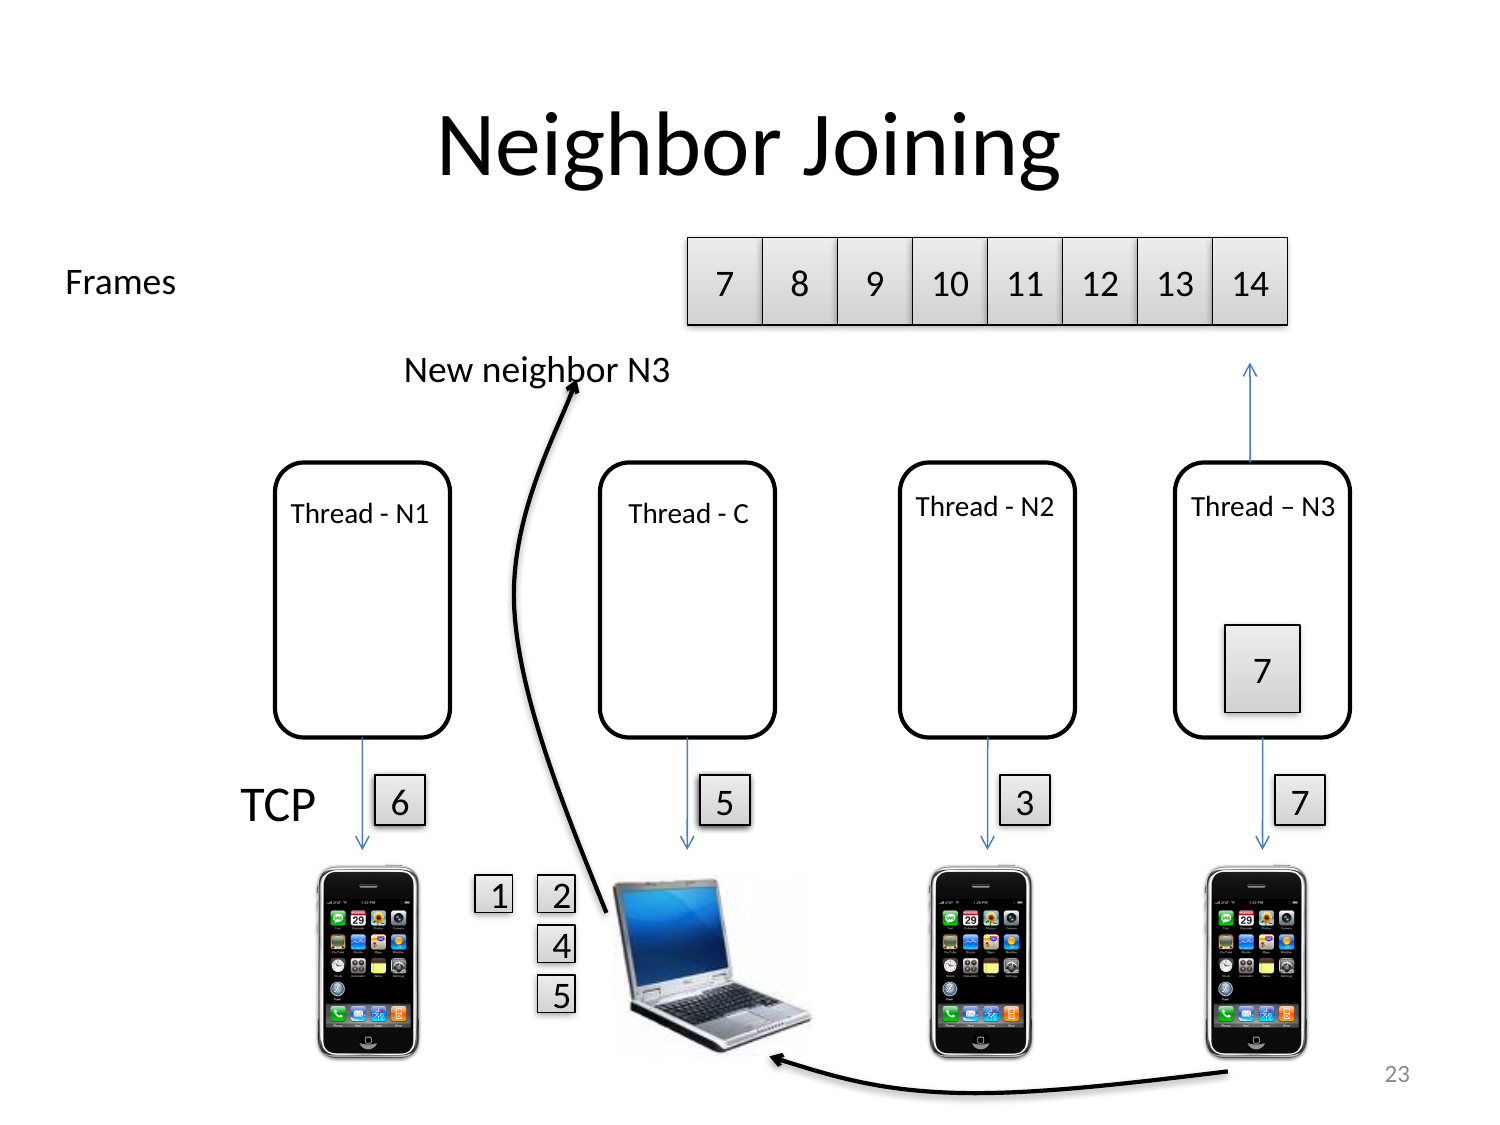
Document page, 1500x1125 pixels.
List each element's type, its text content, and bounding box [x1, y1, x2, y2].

text_box Thread - N2 [900, 479, 1070, 530]
text_box 11 [987, 237, 1059, 326]
text_box 2 [537, 874, 576, 913]
slide_number 23 [1074, 1042, 1425, 1103]
text_box 8 [762, 237, 834, 326]
text_box [597, 460, 778, 740]
text_box Thread - N1 [275, 487, 445, 538]
text_box 5 [699, 774, 751, 826]
text_box 3 [999, 774, 1051, 826]
text_box 10 [912, 237, 984, 326]
text_box 5 [537, 974, 576, 1013]
picture [924, 861, 1038, 1063]
picture [612, 874, 813, 1059]
picture [1199, 861, 1313, 1063]
text_box 7 [1274, 774, 1326, 826]
text_box 7 [687, 237, 759, 326]
text_box 14 [1212, 237, 1288, 326]
text_box [511, 398, 607, 914]
text_box Thread – N3 [1176, 479, 1351, 530]
text_box TCP [225, 764, 332, 840]
text_box Frames [50, 249, 192, 310]
picture [312, 861, 426, 1063]
text_box New neighbor N3 [389, 337, 686, 398]
text_box [272, 460, 453, 740]
text_box [796, 1057, 1074, 1096]
text_box Thread - C [613, 487, 764, 538]
text_box 12 [1062, 237, 1134, 326]
text_box 13 [1137, 237, 1209, 326]
text_box [897, 460, 1078, 740]
text_box 4 [537, 924, 576, 963]
text_box 9 [837, 237, 909, 326]
text_box 1 [474, 874, 513, 913]
text_box 7 [1224, 624, 1301, 713]
text_box [1172, 460, 1353, 740]
title Neighbor Joining [75, 45, 1425, 233]
text_box 6 [374, 774, 426, 826]
